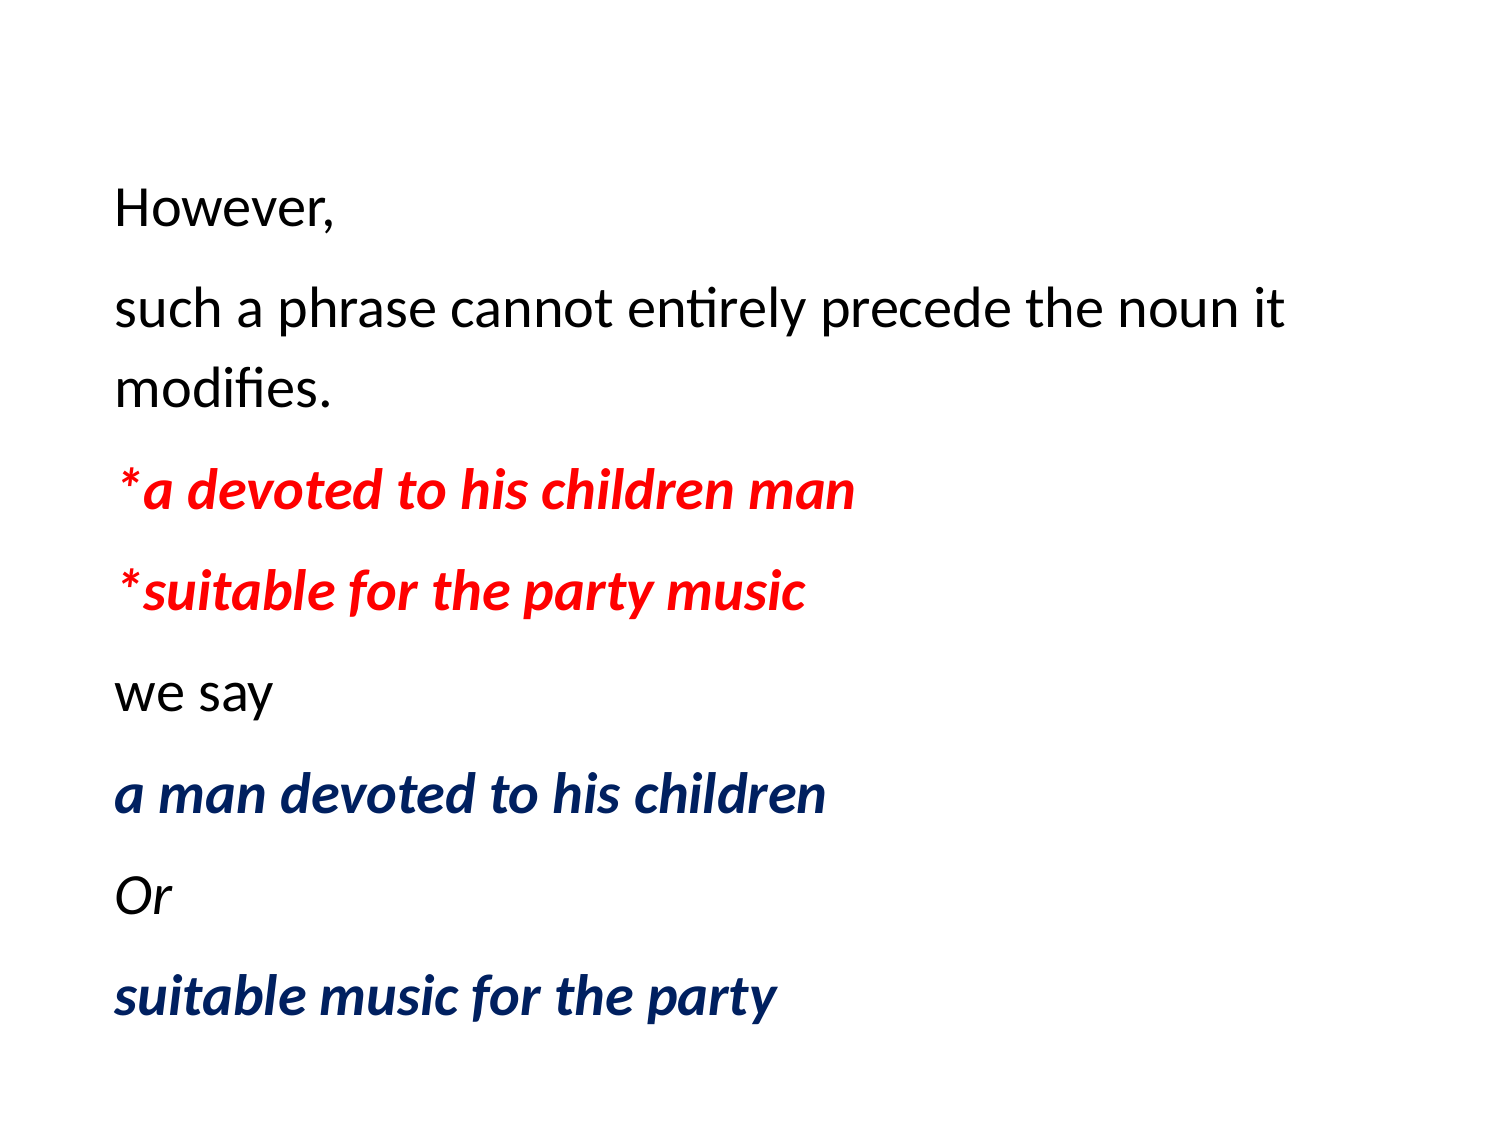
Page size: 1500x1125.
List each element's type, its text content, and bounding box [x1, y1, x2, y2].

list However, such a phrase cannot entirely precede the noun it modifies. *a devoted to his children man *suitable for the party music we say a man devoted to his children Or suitable music for the party [99, 149, 1450, 1100]
